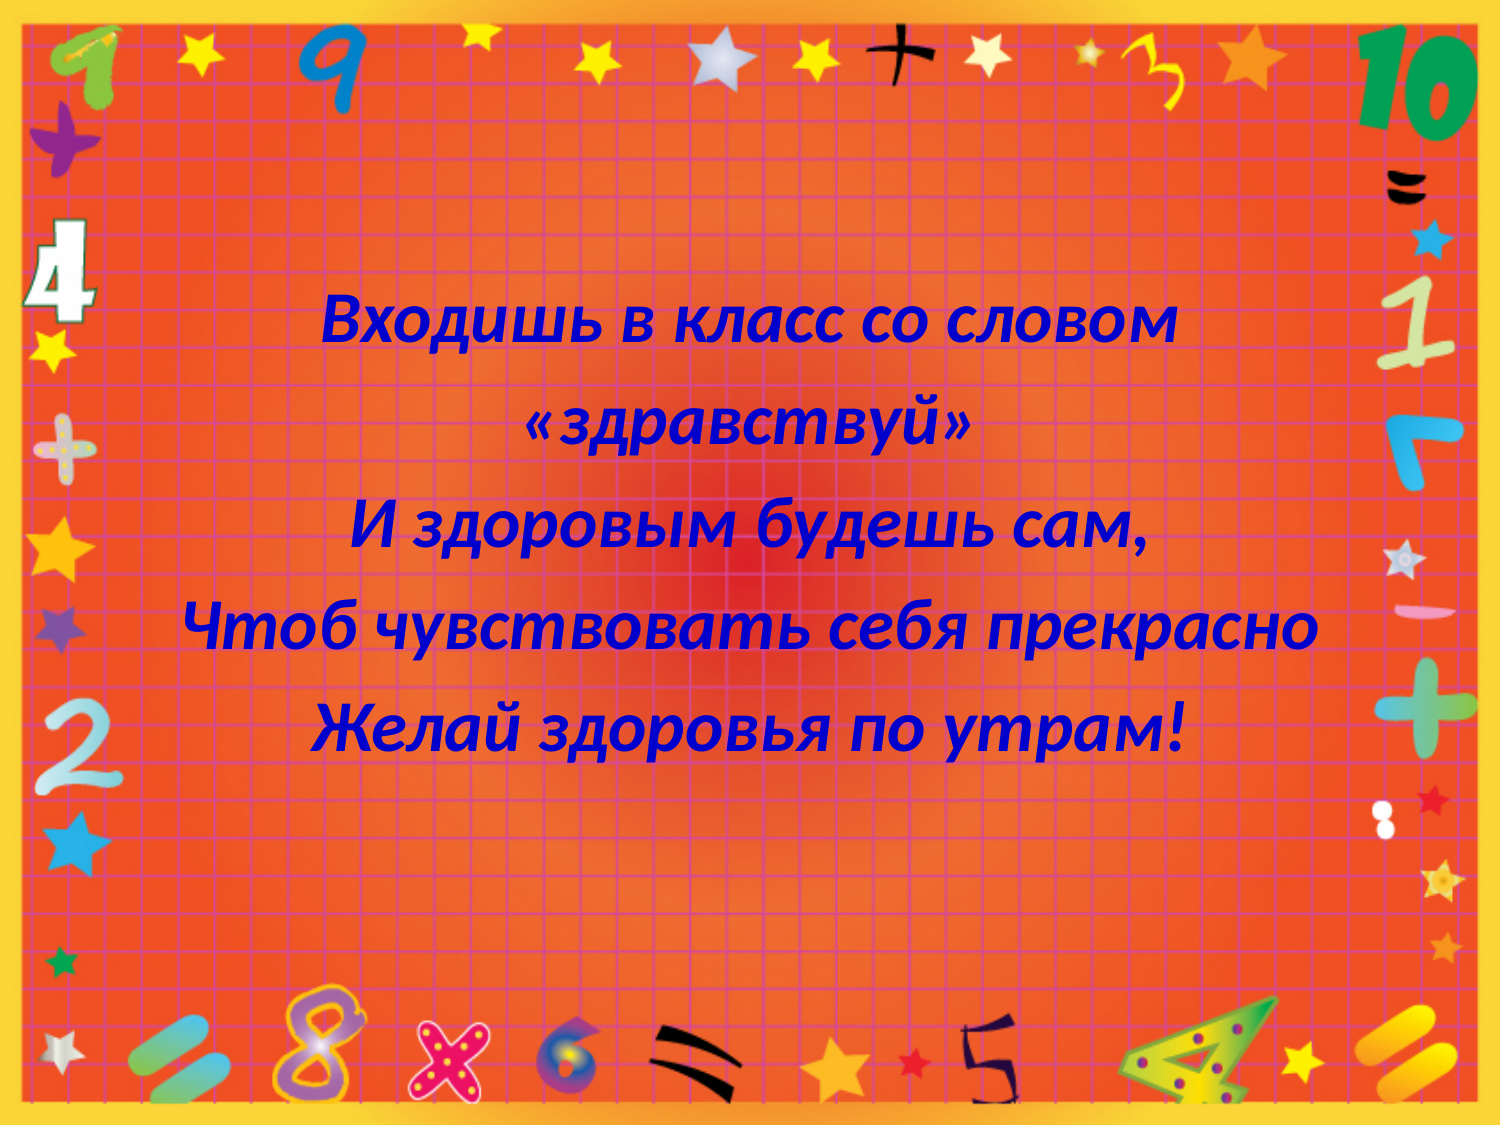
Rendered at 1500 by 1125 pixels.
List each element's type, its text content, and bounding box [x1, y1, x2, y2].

list Входишь в класс со словом «здравствуй» И здоровым будешь сам, Чтоб чувствовать себя прекрасно Желай здоровья по утрам! [74, 262, 1426, 1006]
picture [0, 0, 1500, 1125]
